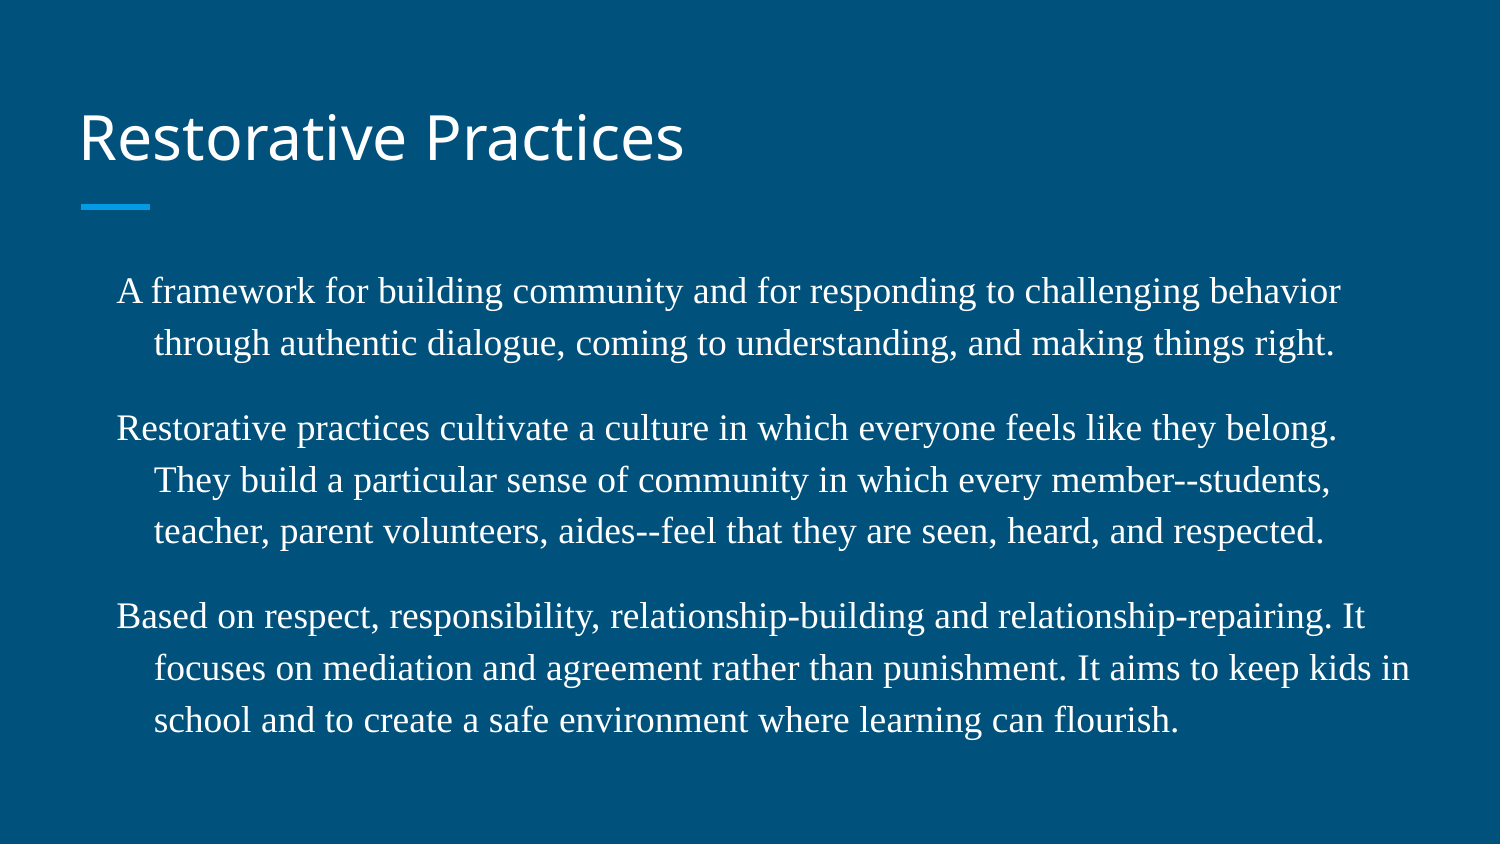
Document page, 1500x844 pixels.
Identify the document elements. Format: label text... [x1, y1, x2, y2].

title Restorative Practices [63, 75, 1437, 188]
list A framework for building community and for responding to challenging behavior through authentic dialogue, coming to understanding, and making things right. Restorative practices cultivate a culture in which everyone feels like they belong. They build a particular sense of community in which every member--students, teacher, parent volunteers, aides--feel that they are seen, heard, and respected. Based on respect, responsibility, relationship-building and relationship-repairing. It focuses on mediation and agreement rather than punishment. It aims to keep kids in school and to create a safe environment where learning can flourish. [63, 244, 1437, 750]
